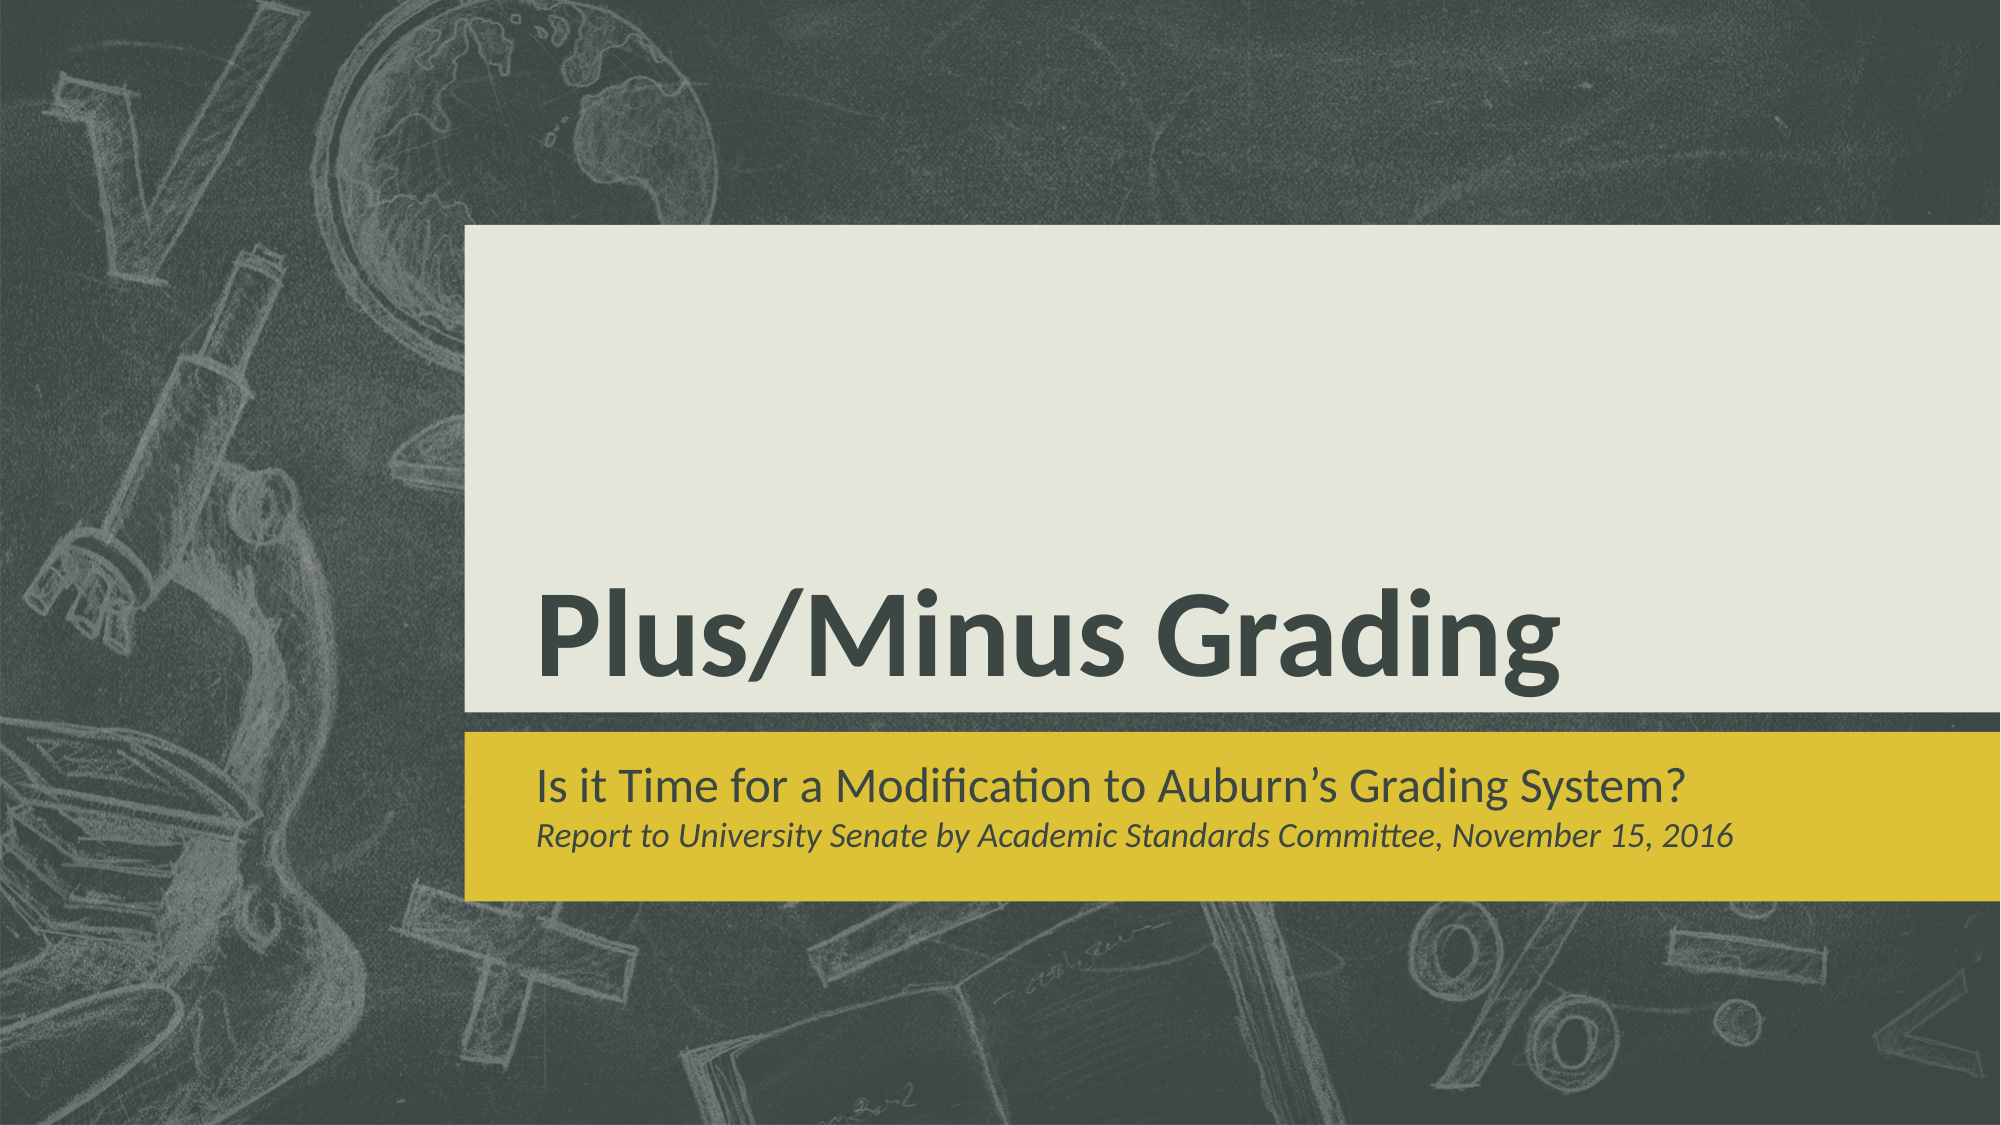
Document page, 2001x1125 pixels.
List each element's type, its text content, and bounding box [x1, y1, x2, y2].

title Plus/Minus Grading [520, 318, 1916, 711]
picture [0, 0, 2001, 1125]
subtitle Is it Time for a Modification to Auburn’s Grading System? Report to University Senate by Academic Standards Committee, November 15, 2016 [520, 744, 1916, 887]
